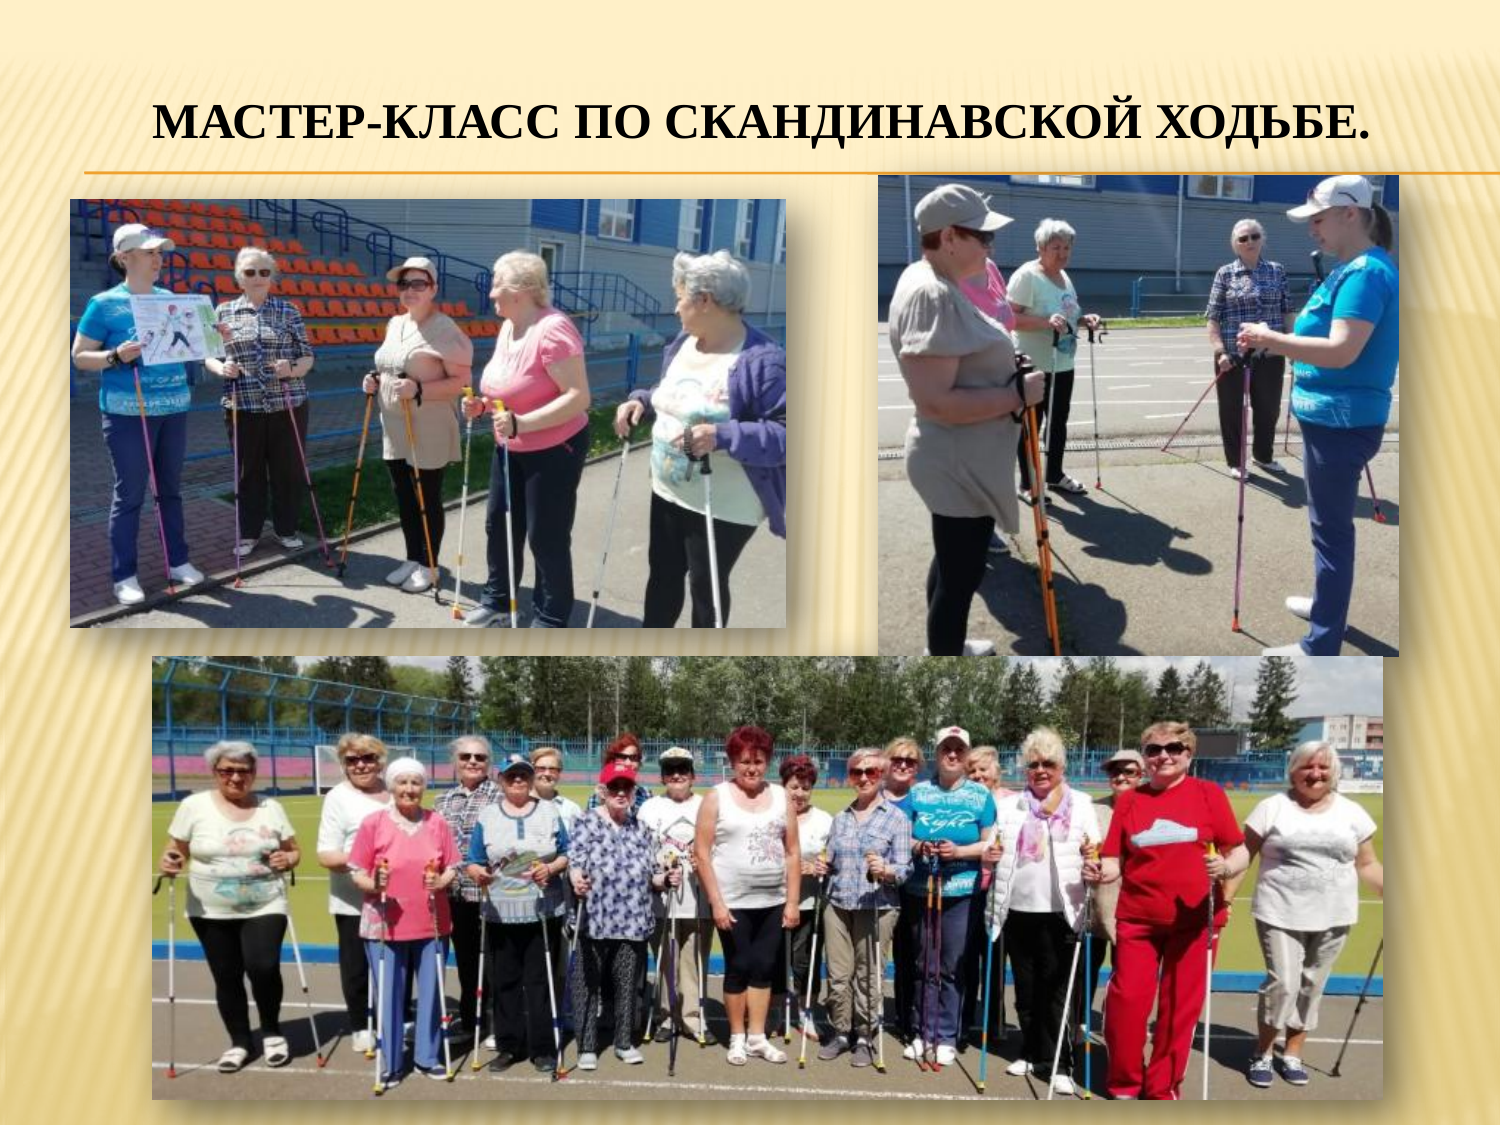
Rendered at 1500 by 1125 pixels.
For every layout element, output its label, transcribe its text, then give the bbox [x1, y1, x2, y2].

picture [151, 175, 1400, 1100]
title мастер-класс по скандинавской ходьбе. [49, 46, 1475, 141]
picture [70, 198, 786, 629]
